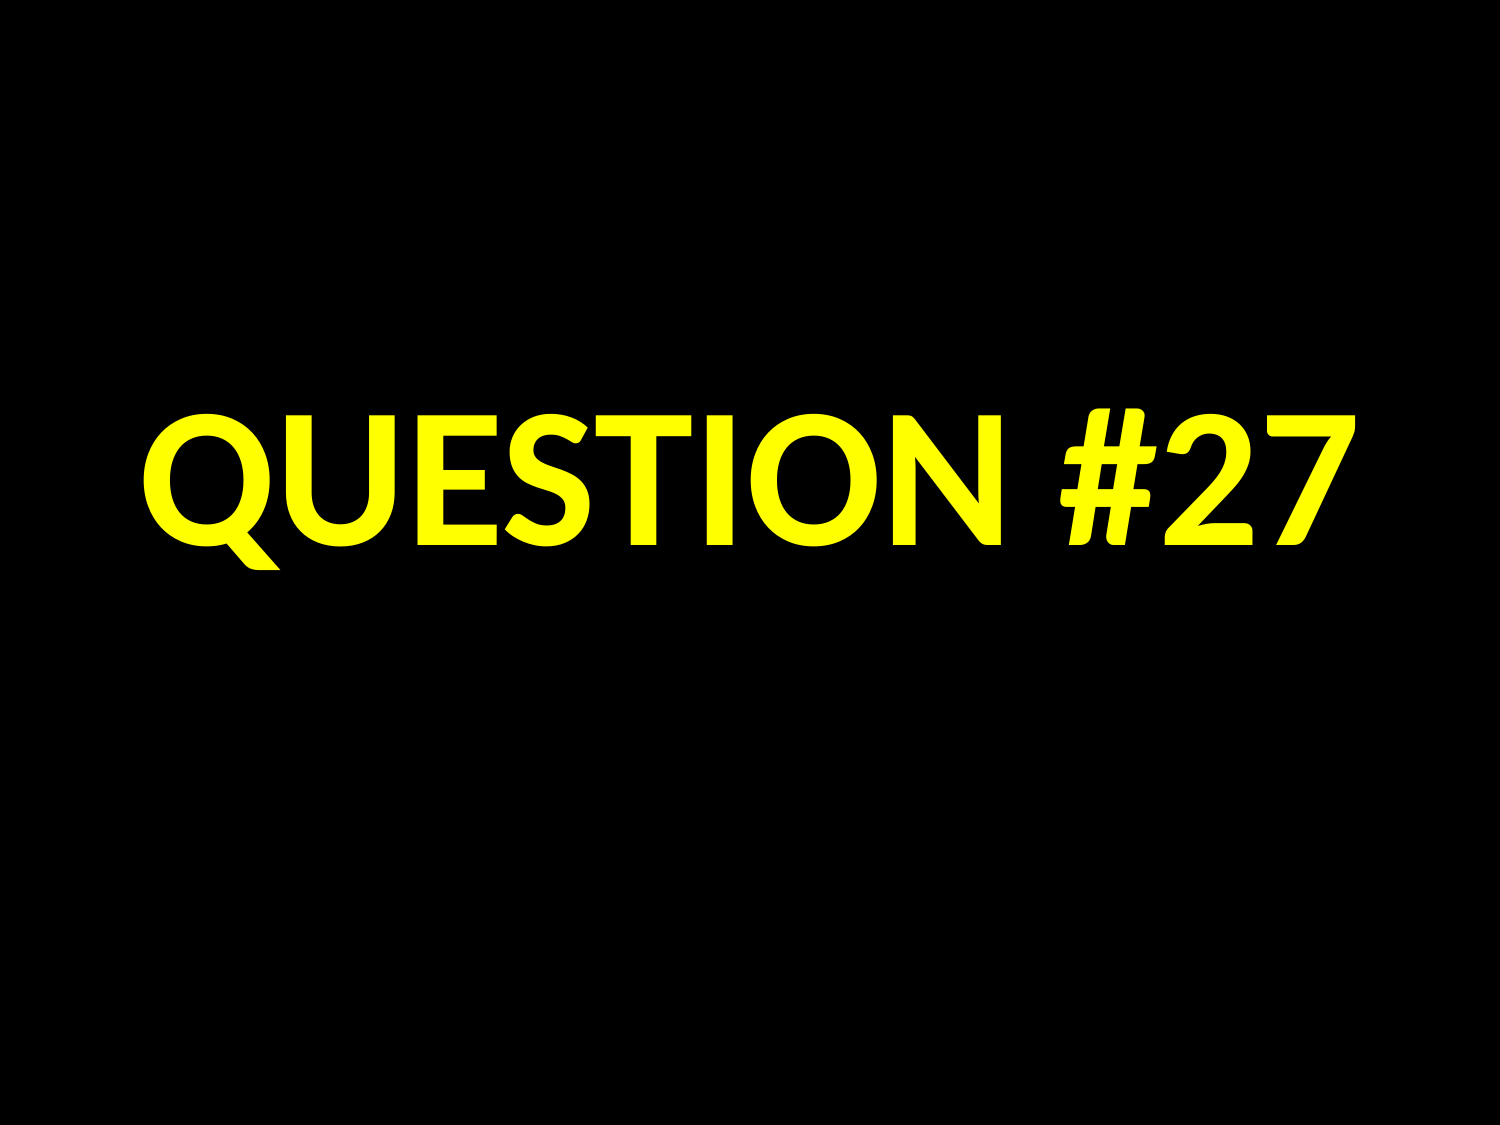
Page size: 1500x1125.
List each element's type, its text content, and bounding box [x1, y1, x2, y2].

title Question #27 [75, 45, 1425, 886]
